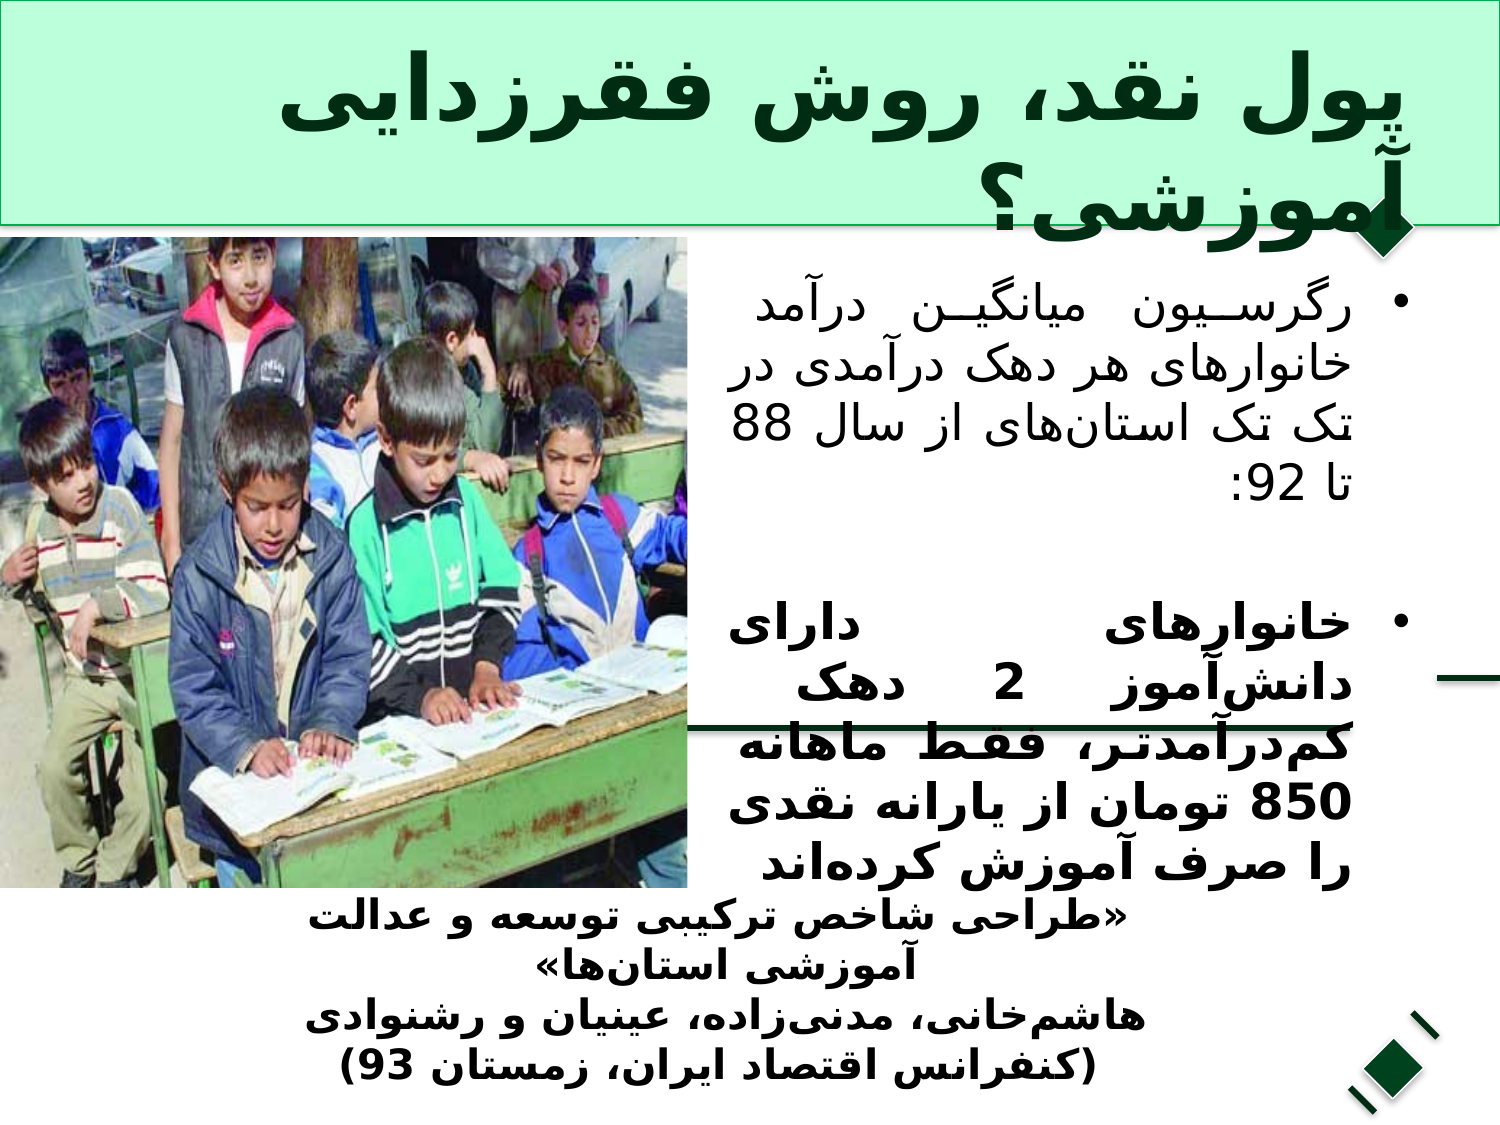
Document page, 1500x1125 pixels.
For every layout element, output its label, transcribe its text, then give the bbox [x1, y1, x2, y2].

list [0, 237, 688, 888]
footer «طراحی شاخص ترکیبی توسعه و عدالت آموزشی استان‌ها» هاشم‌خانی، مدنی‌زاده، عینیان و رشنوادی (کنفرانس اقتصاد ایران، زمستان 93) [225, 912, 1213, 1063]
list رگرسیون میانگین درآمد خانوارهای هر دهک درآمدی در تک تک استان‌های از سال 88 تا 92: خانوارهای دارای دانش‌آموز 2 دهک کم‌درآمدتر، فقط ماهانه 850 تومان از یارانه نقدی را صرف آموزش کرده‌اند [712, 262, 1426, 863]
title پول نقد، روش فقرزدایی آموزشی؟ [74, 44, 1426, 233]
